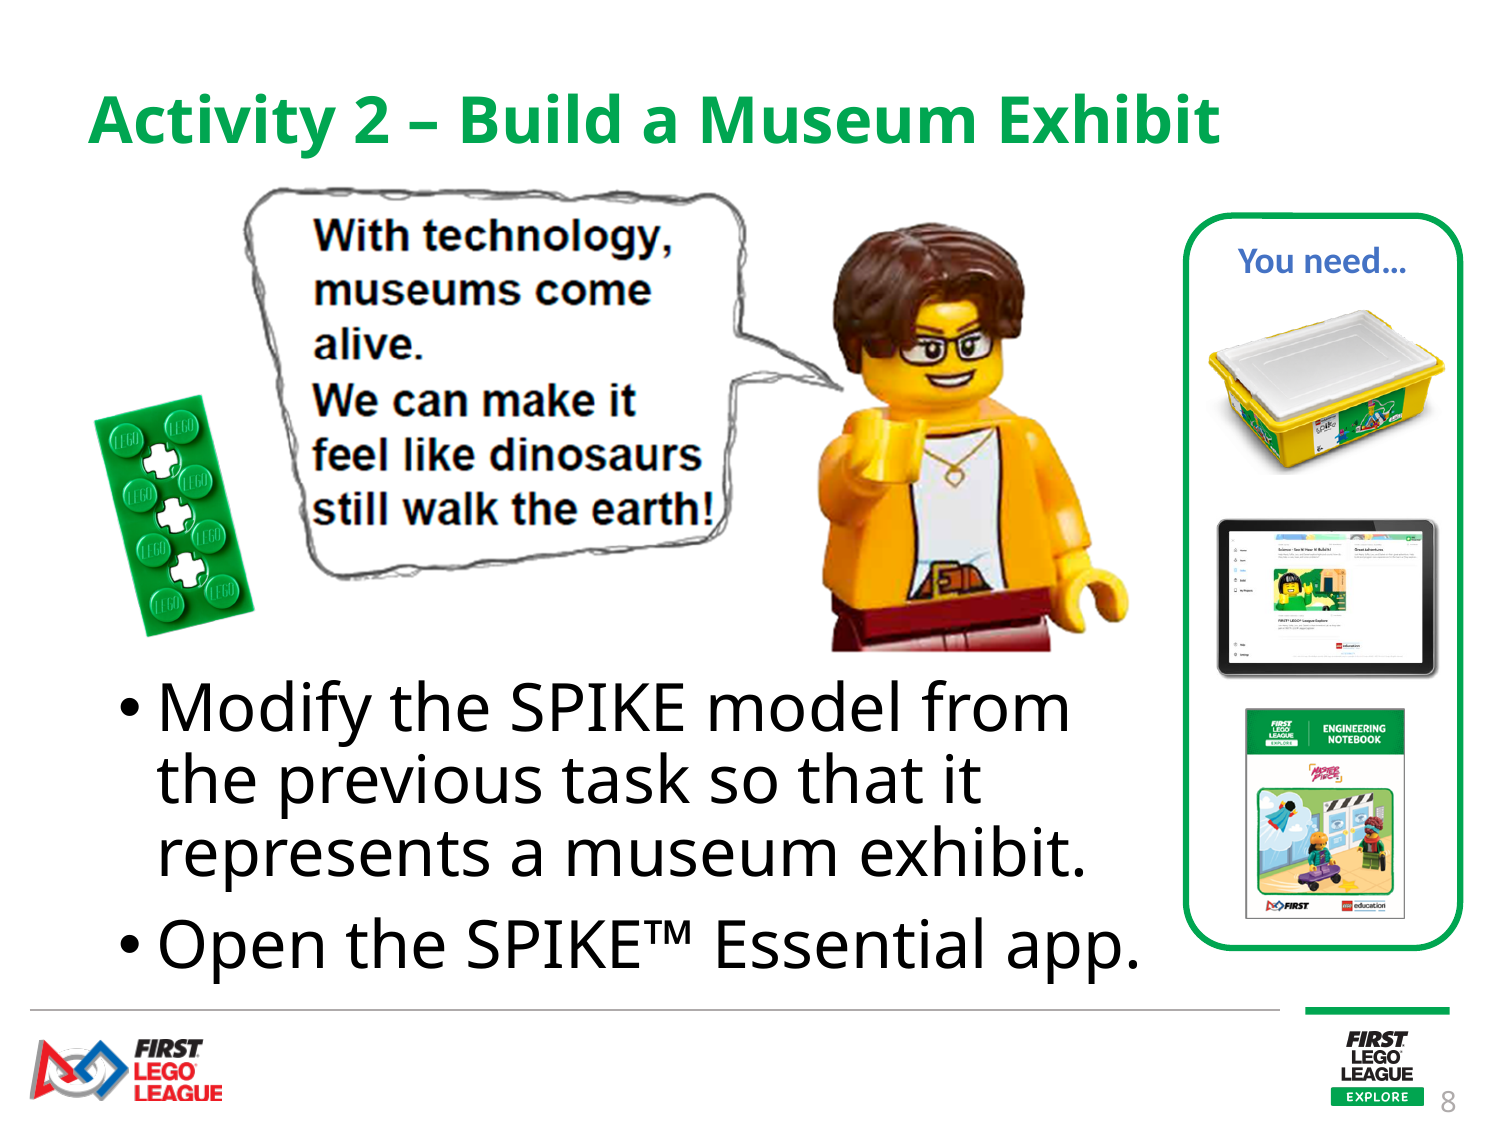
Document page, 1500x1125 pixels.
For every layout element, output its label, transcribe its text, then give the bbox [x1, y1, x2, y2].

list Modify the SPIKE model from the previous task so that it represents a museum exhibit. Open the SPIKE™ Essential app. [104, 666, 1167, 1016]
text_box You need… [1184, 214, 1462, 949]
picture [1212, 516, 1442, 682]
picture [74, 169, 1144, 671]
picture [1205, 303, 1446, 475]
title Activity 2 – Build a Museum Exhibit [73, 59, 1426, 185]
picture [1245, 708, 1405, 919]
slide_number 8 [1425, 1076, 1484, 1111]
